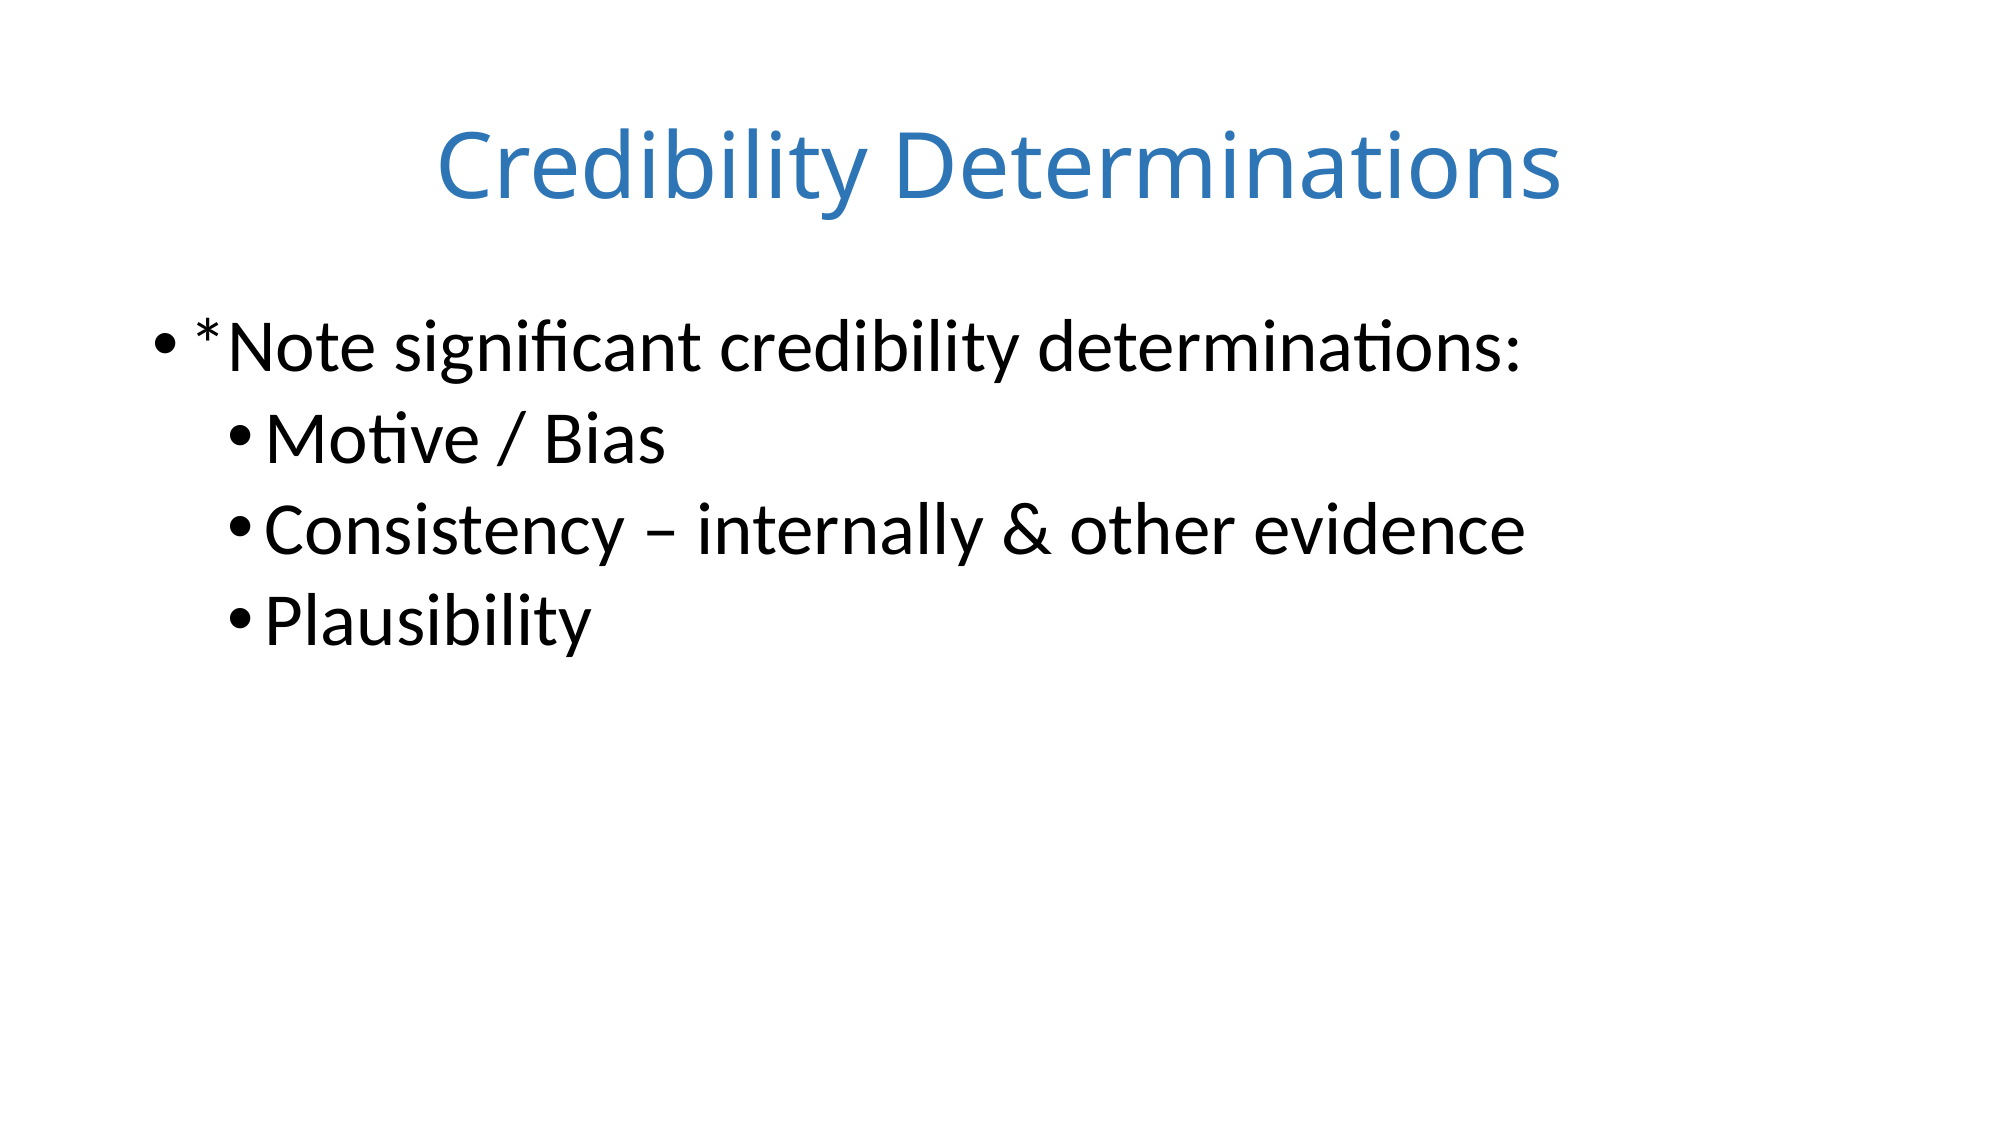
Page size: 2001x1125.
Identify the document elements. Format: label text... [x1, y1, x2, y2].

list *Note significant credibility determinations: Motive / Bias Consistency – internally & other evidence Plausibility [137, 299, 1863, 1014]
title Credibility Determinations [137, 59, 1863, 278]
